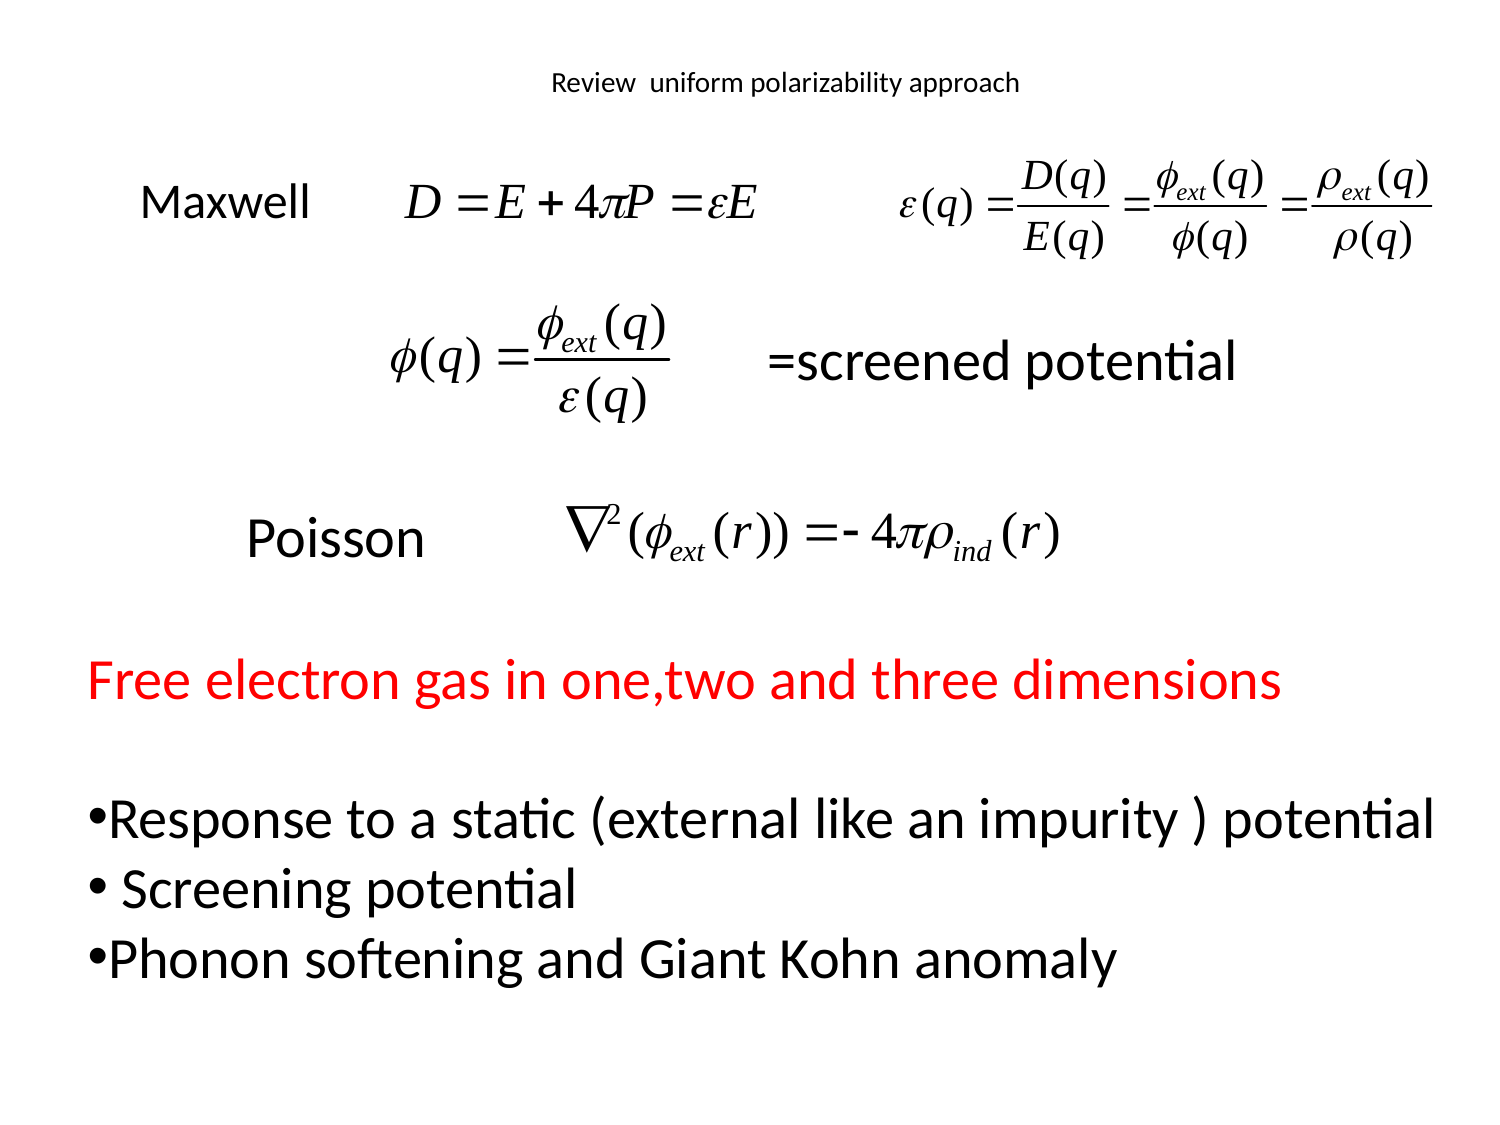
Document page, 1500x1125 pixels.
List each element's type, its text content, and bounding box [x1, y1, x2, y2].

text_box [395, 172, 767, 232]
text_box Free electron gas in one,two and three dimensions Response to a static (external like an impurity ) potential Screening potential Phonon softening and Giant Kohn anomaly [72, 633, 1452, 998]
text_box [383, 290, 681, 433]
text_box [891, 148, 1440, 268]
title Review uniform polarizability approach [64, 54, 1500, 149]
text_box Maxwell [124, 160, 326, 236]
text_box =screened potential [753, 314, 1254, 400]
text_box Poisson [231, 491, 442, 577]
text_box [559, 491, 1070, 575]
